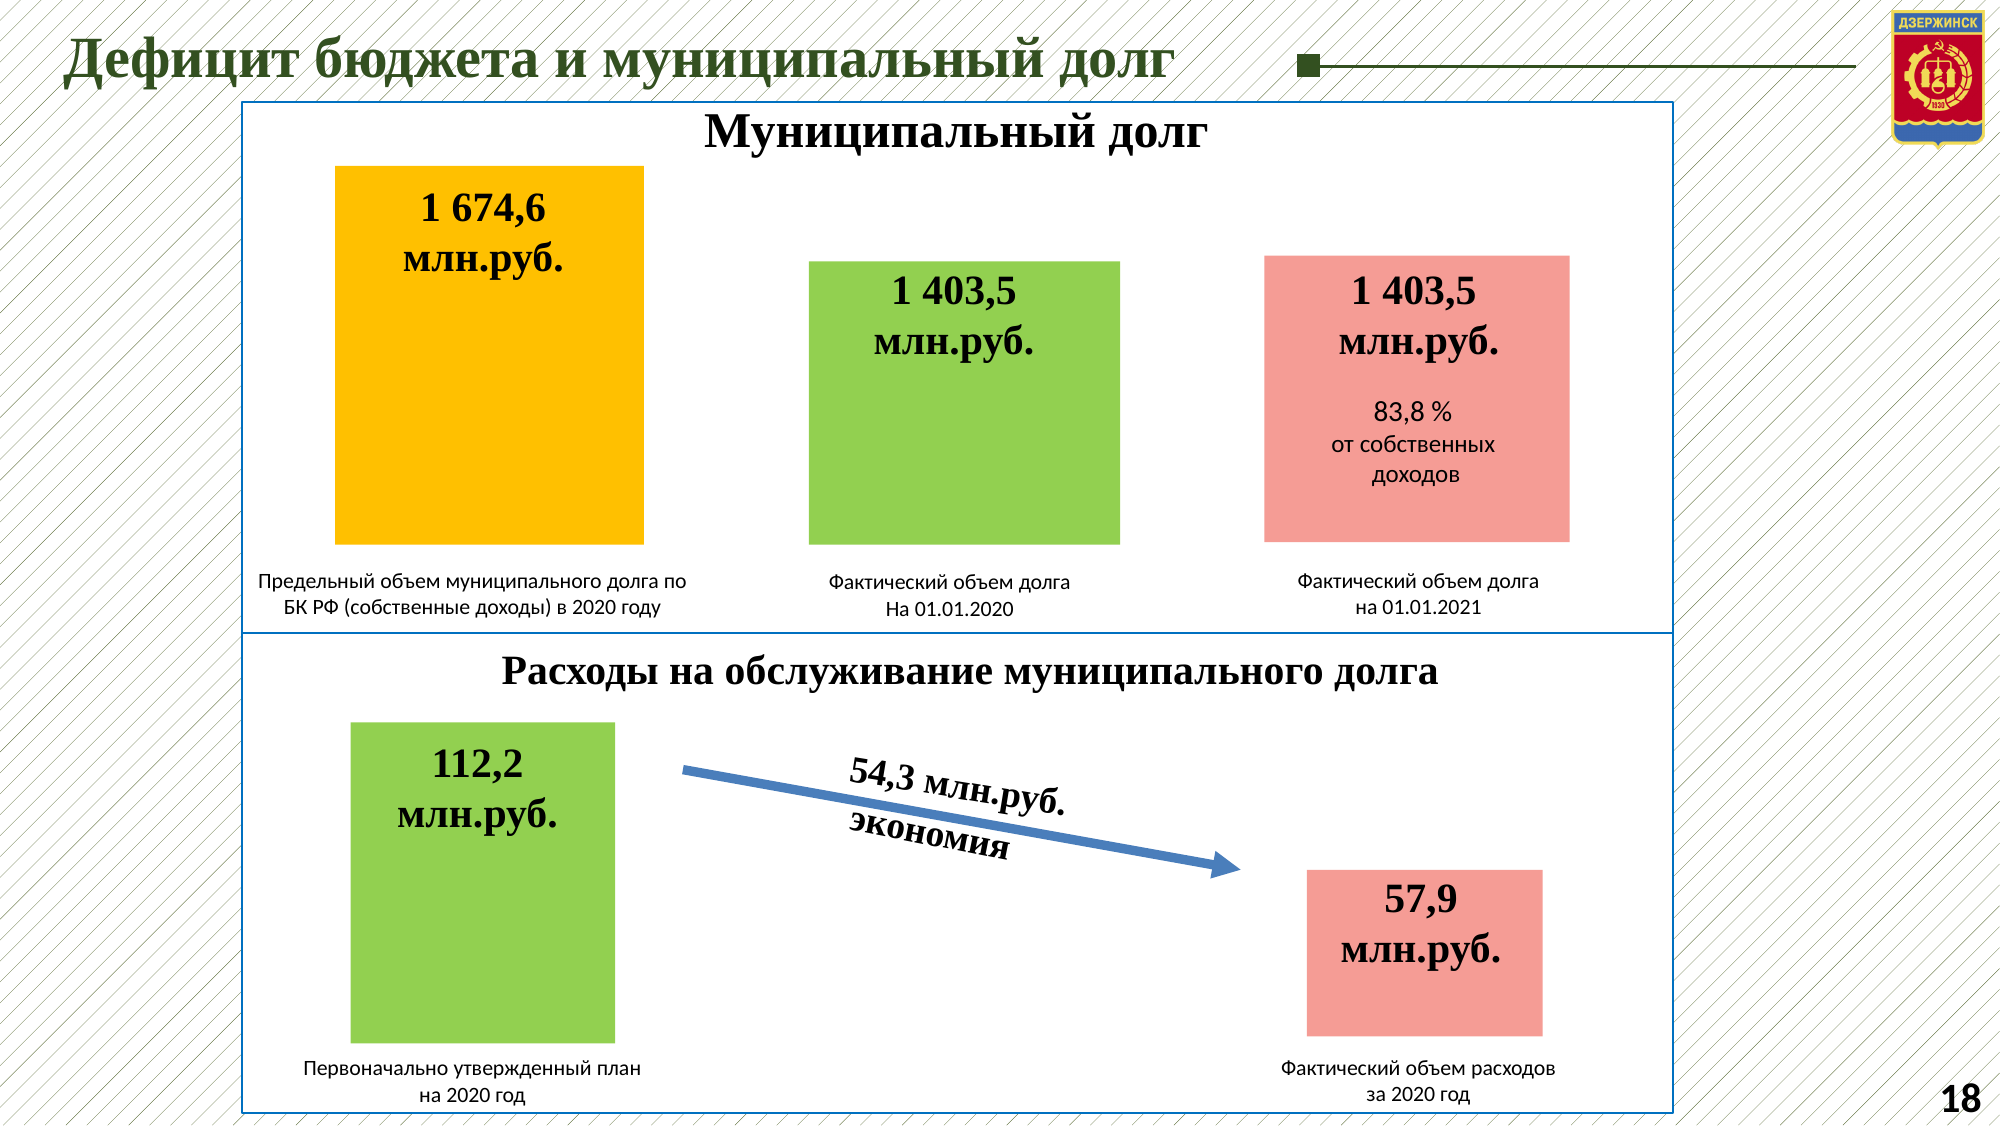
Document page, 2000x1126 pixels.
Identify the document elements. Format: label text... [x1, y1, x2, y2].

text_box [237, 633, 1674, 1115]
picture [1891, 10, 1985, 151]
text_box [1297, 54, 1320, 77]
title Дефицит бюджета и муниципальный долг [0, 0, 1794, 130]
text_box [237, 89, 1674, 633]
slide_number 18 [1533, 1065, 2000, 1126]
